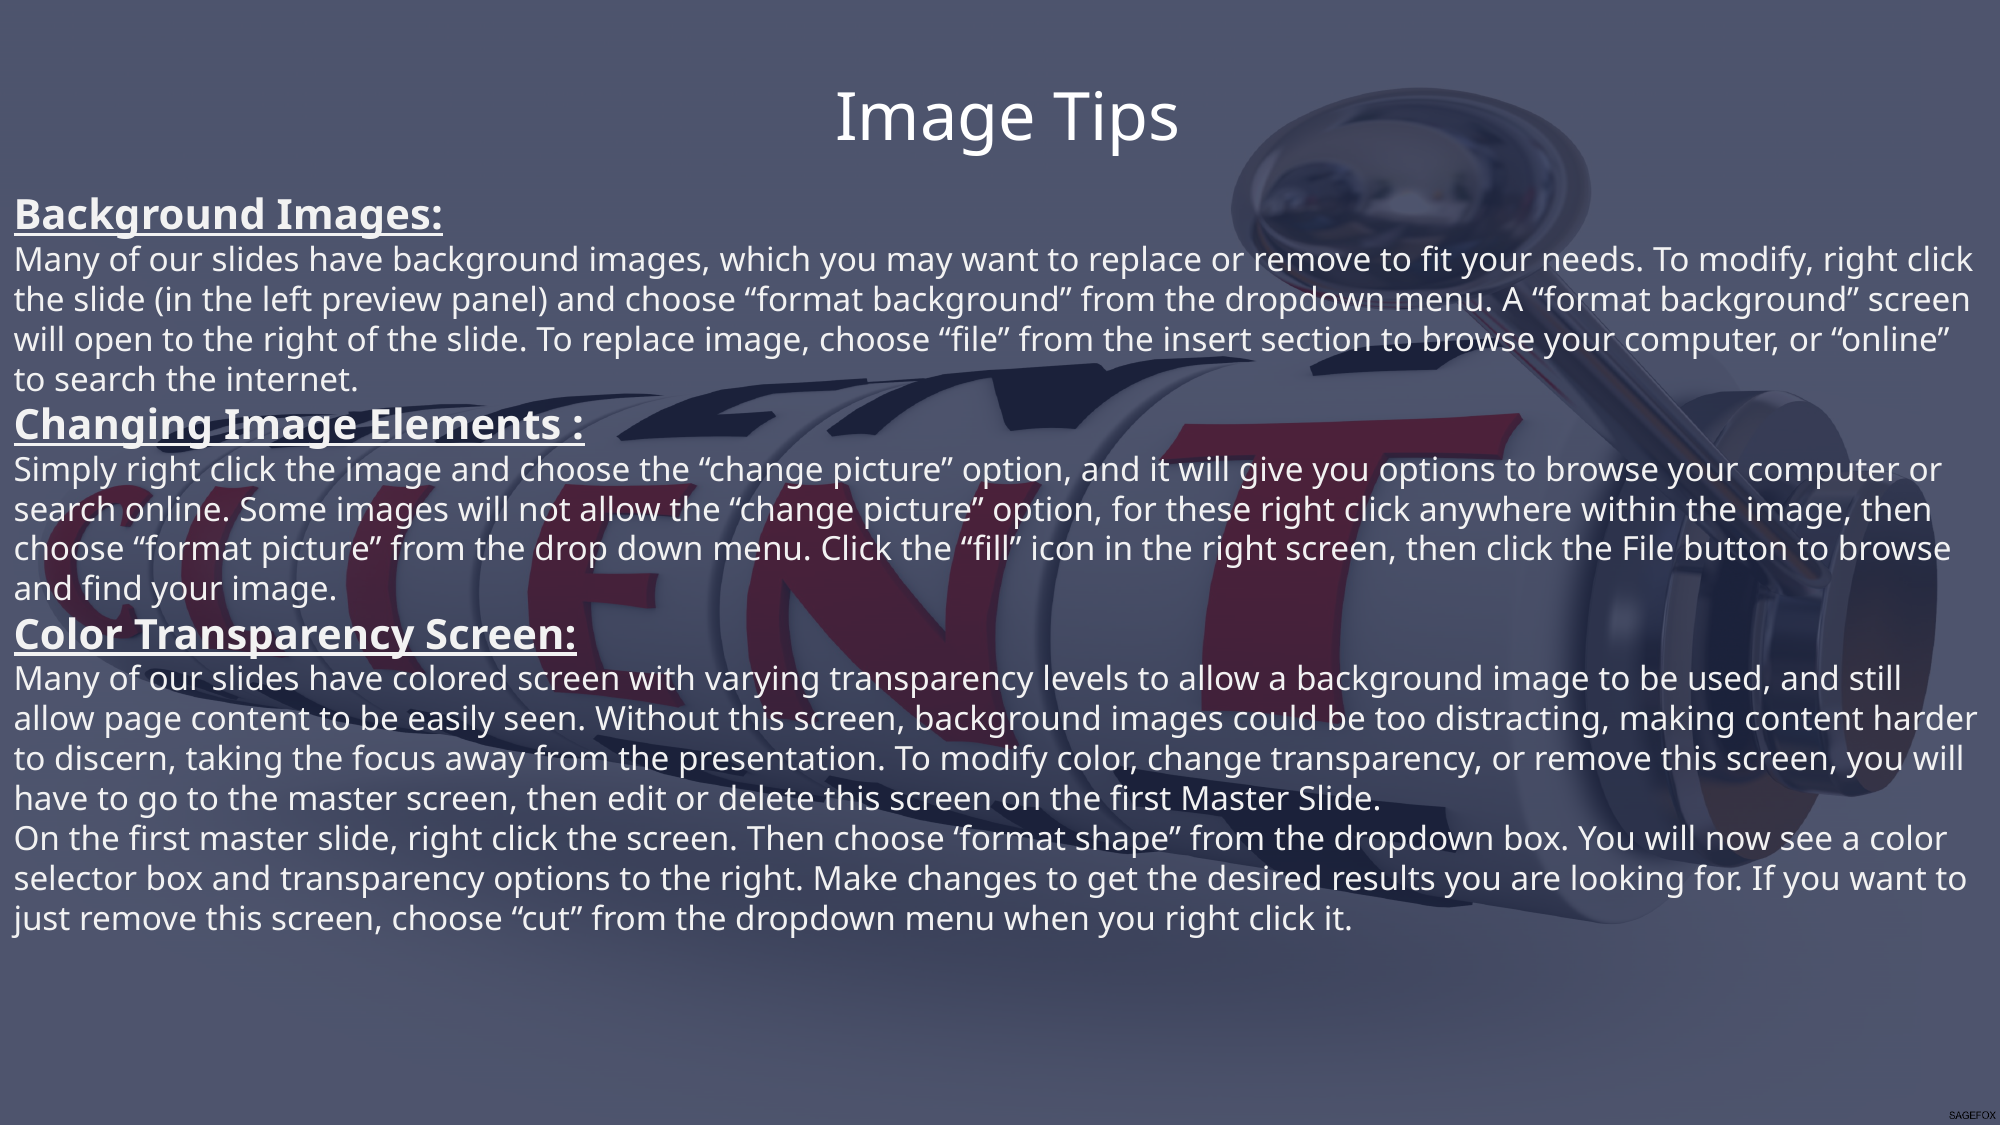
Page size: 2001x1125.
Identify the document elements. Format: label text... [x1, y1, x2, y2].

text_box Background Images: Many of our slides have background images, which you may want to replace or remove to fit your needs. To modify, right click the slide (in the left preview panel) and choose “format background” from the dropdown menu. A “format background” screen will open to the right of the slide. To replace image, choose “file” from the insert section to browse your computer, or “online” to search the internet. Changing Image Elements : Simply right click the image and choose the “change picture” option, and it will give you options to browse your computer or search online. Some images will not allow the “change picture” option, for these right click anywhere within the image, then choose “format picture” from the drop down menu. Click the “fill” icon in the right screen, then click the File button to browse and find your image. Color Transparency Screen: Many of our slides have colored screen with varying transparency levels to allow a background image to be used, and still allow page content to be easily seen. Without this screen, background images could be too distracting, making content harder to discern, taking the focus away from the presentation. To modify color, change transparency, or remove this screen, you will have to go to the master screen, then edit or delete this screen on the first Master Slide. On the first master slide, right click the screen. Then choose ‘format shape” from the dropdown box. You will now see a color selector box and transparency options to the right. Make changes to get the desired results you are looking for. If you want to just remove this screen, choose “cut” from the dropdown menu when you right click it. [0, 0, 2000, 1125]
title Image Tips [597, 59, 1420, 177]
